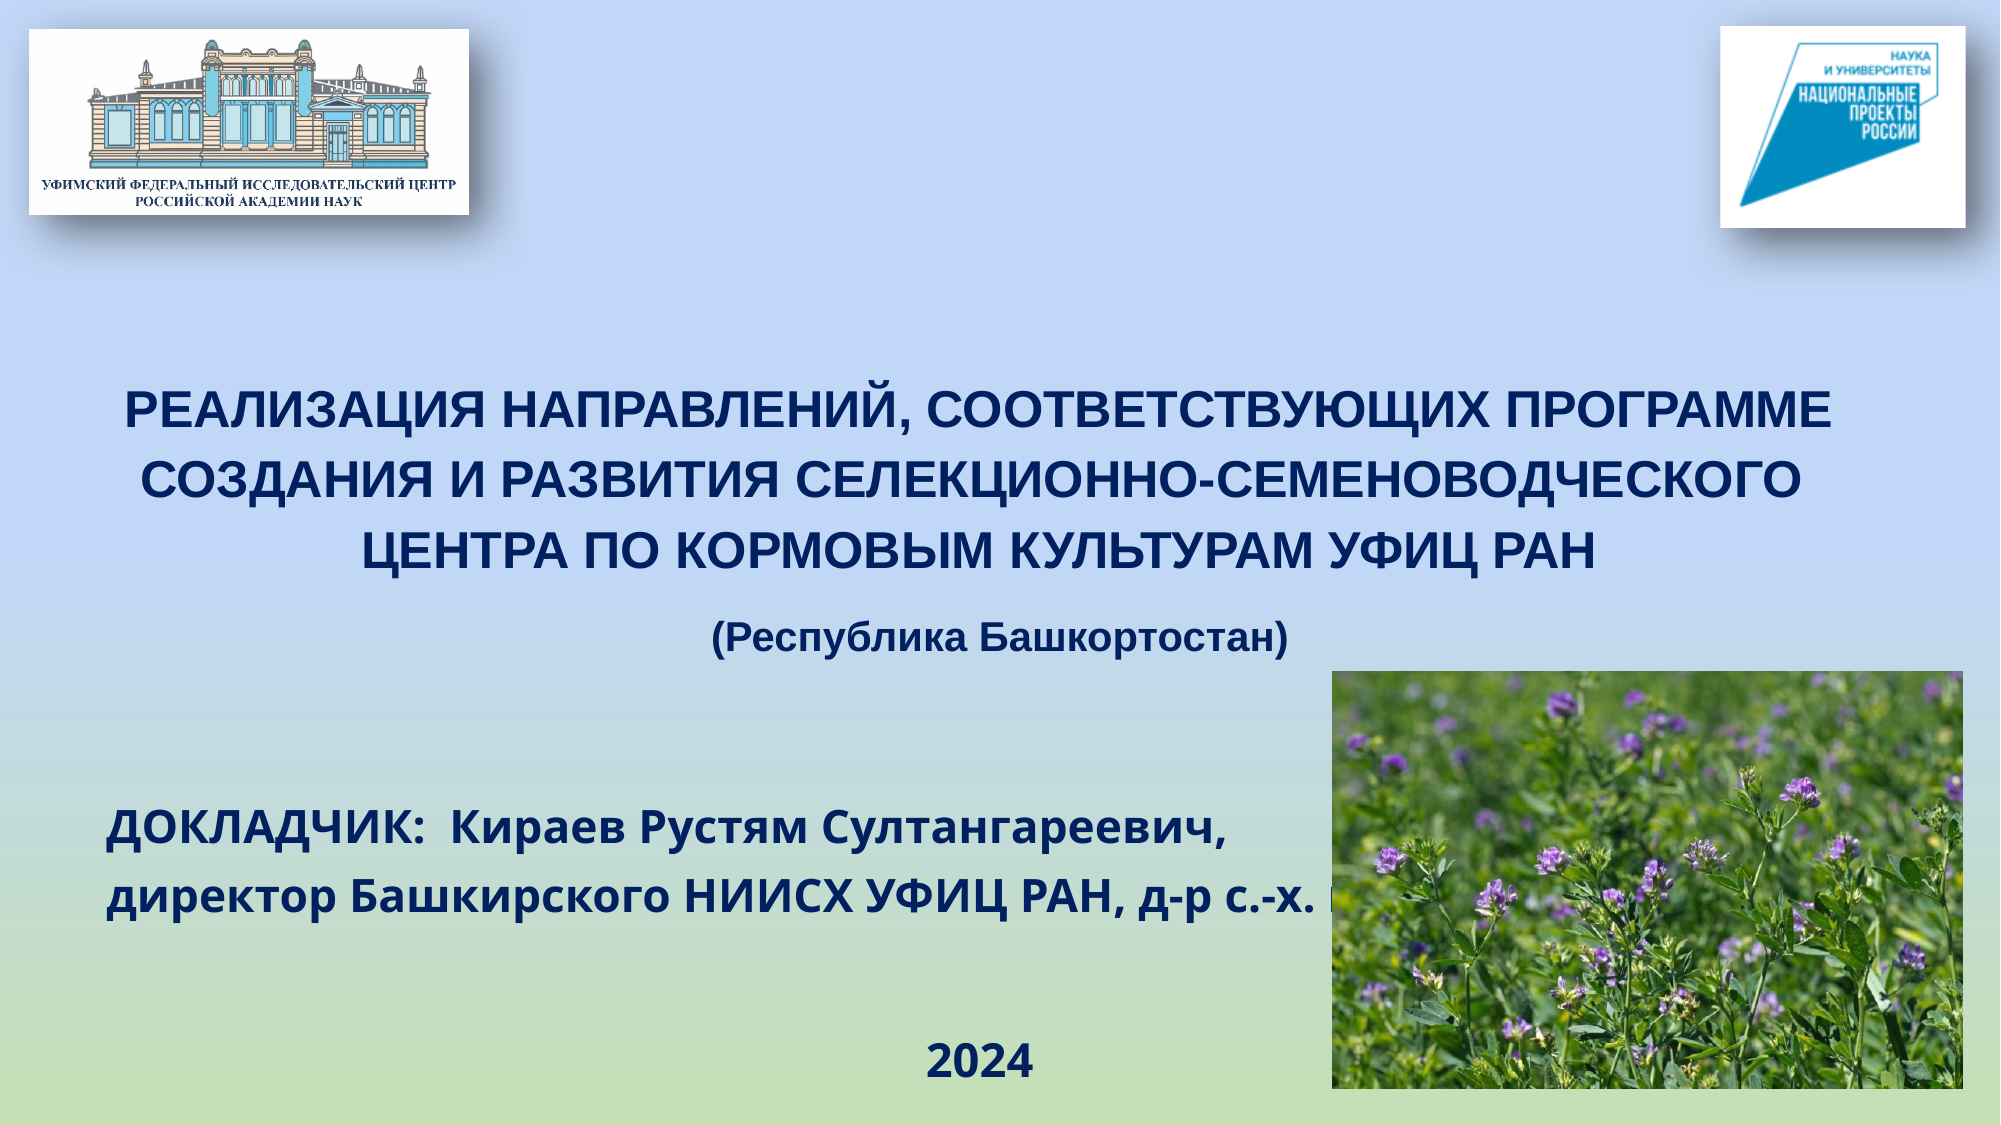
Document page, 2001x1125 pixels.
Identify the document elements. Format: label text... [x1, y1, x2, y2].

picture [1720, 26, 1966, 228]
picture [29, 29, 469, 215]
picture [1332, 671, 1963, 1089]
text_box ДОКЛАДЧИК: Кираев Рустям Султангареевич, директор Башкирского НИИСХ УФИЦ РАН, д-р с.-х. наук [91, 796, 1332, 931]
text_box 2024 [0, 1028, 1980, 1095]
title Реализация направлений, соответствующих программе создания и развития Селекционно-семеноводческого центра по кормовым культурам УФИЦ РАН [91, 317, 1868, 587]
subtitle (Республика Башкортостан) [0, 607, 2000, 676]
